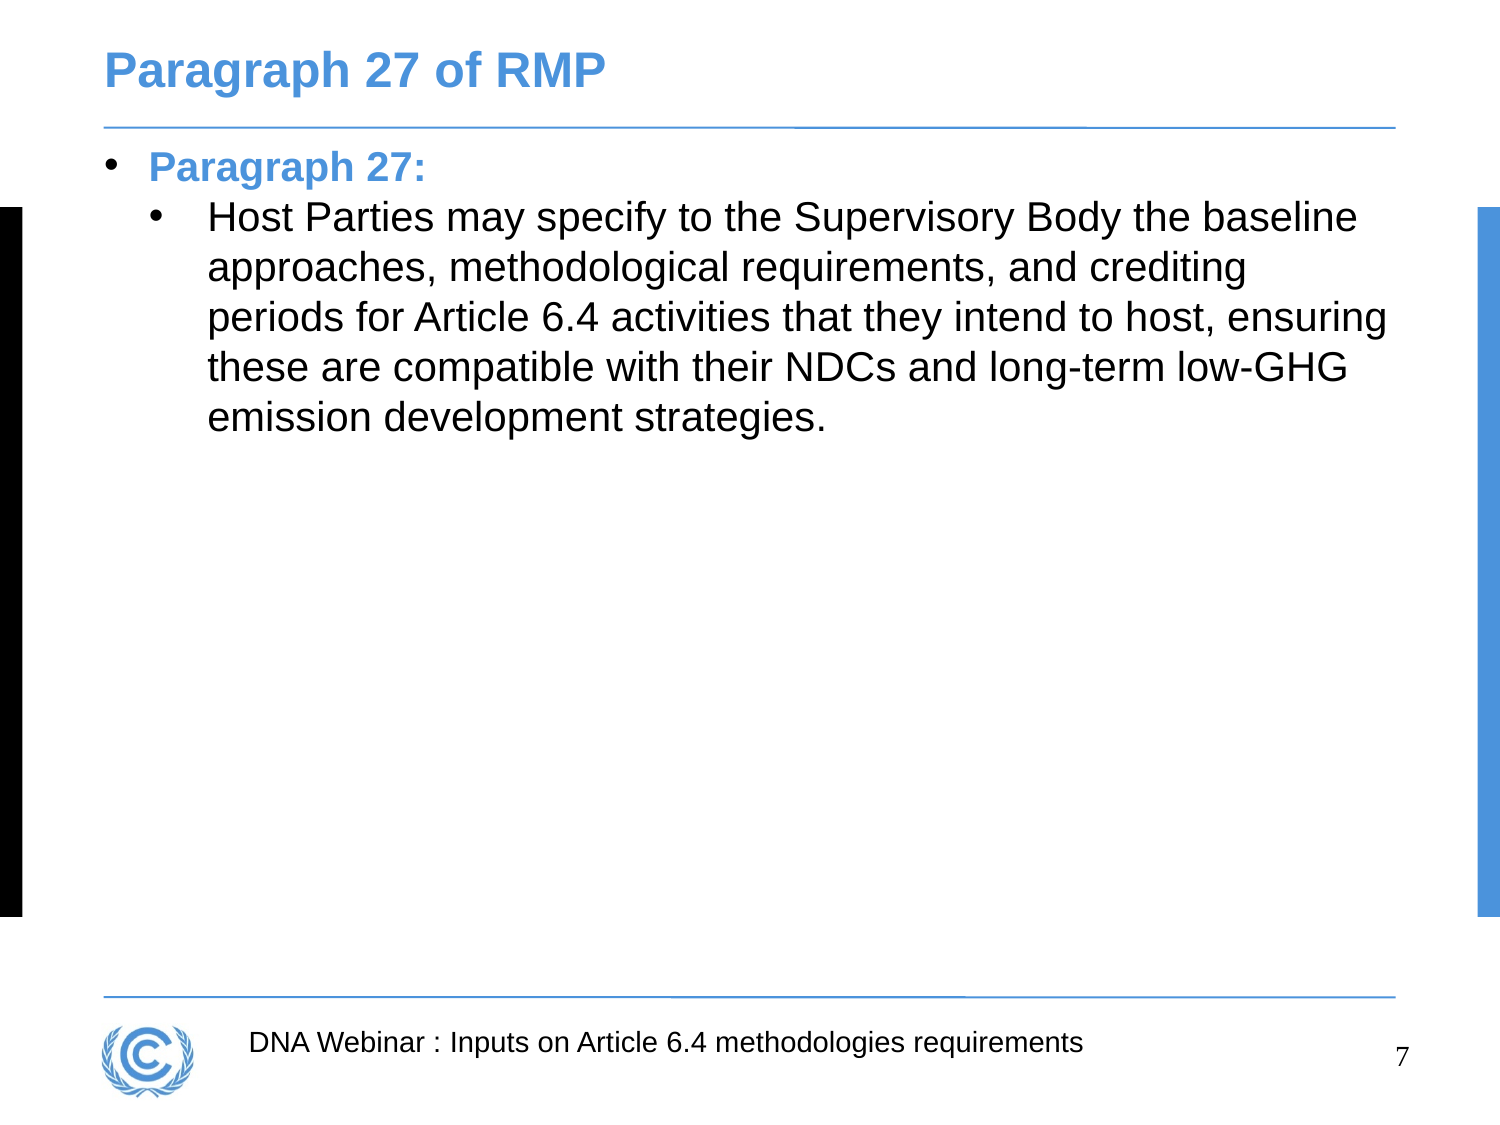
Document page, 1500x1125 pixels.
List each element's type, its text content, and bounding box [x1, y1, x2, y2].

slide_number 7 [1103, 1029, 1425, 1108]
title Paragraph 27 of RMP [104, 10, 1396, 125]
text_box [253, 1005, 1276, 1094]
picture [101, 1001, 209, 1109]
list Paragraph 27: Host Parties may specify to the Supervisory Body the baseline approaches, methodological requirements, and crediting periods for Article 6.4 activities that they intend to host, ensuring these are compatible with their NDCs and long-term low-GHG emission development strategies. [104, 139, 1395, 756]
